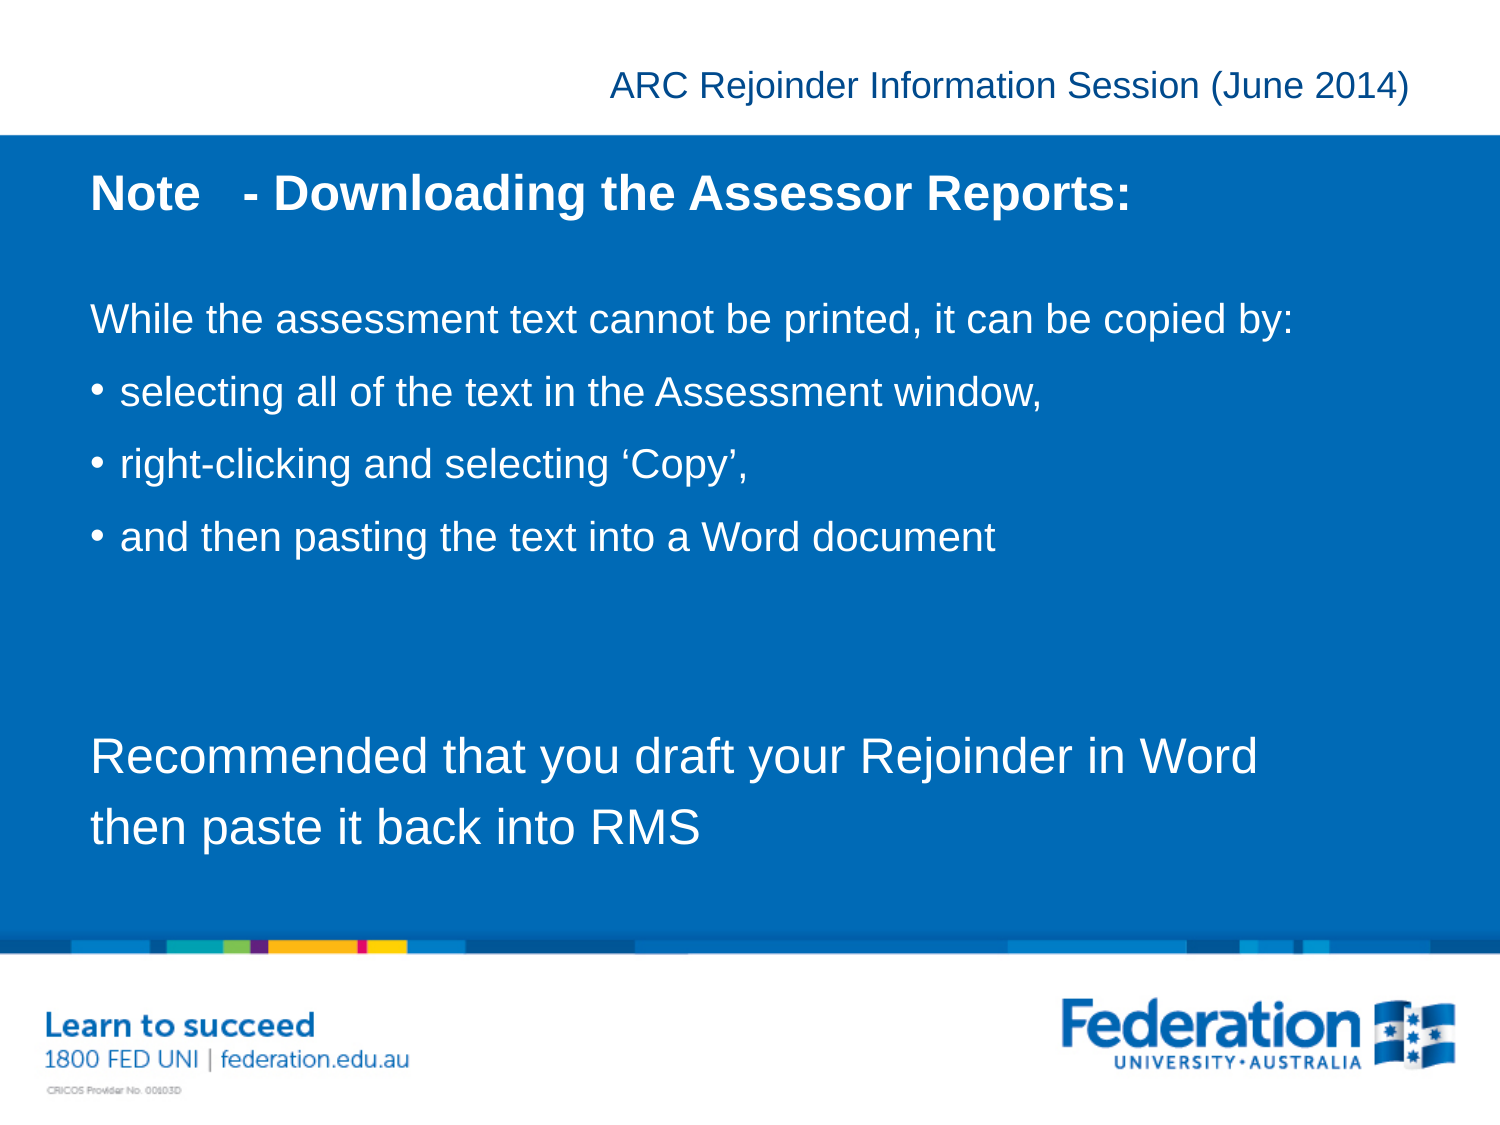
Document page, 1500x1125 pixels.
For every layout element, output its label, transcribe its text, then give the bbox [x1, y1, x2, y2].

list Note - Downloading the Assessor Reports: While the assessment text cannot be printed, it can be copied by: selecting all of the text in the Assessment window, right-clicking and selecting ‘Copy’, and then pasting the text into a Word document Recommended that you draft your Rejoinder in Word then paste it back into RMS [75, 153, 1425, 862]
picture [0, 0, 1500, 1125]
